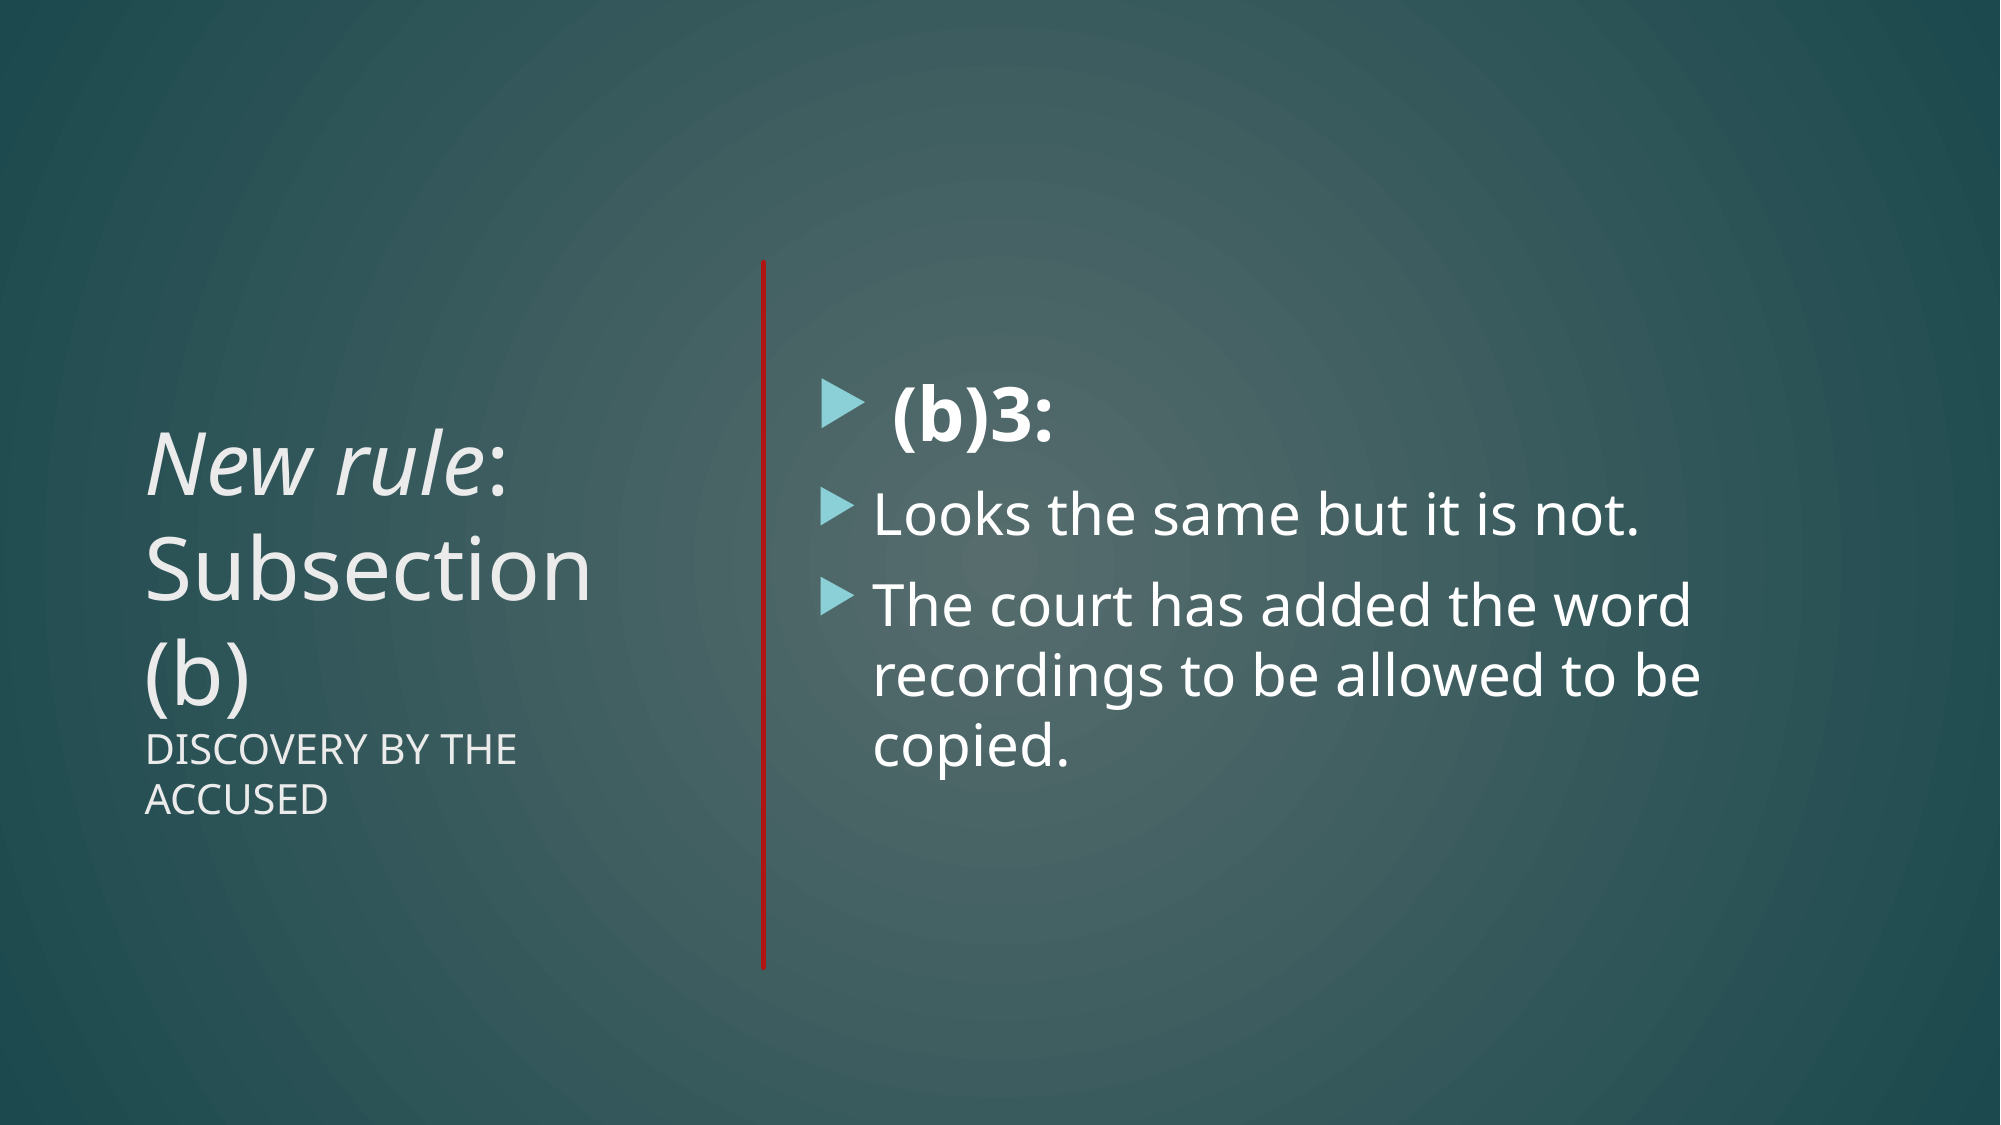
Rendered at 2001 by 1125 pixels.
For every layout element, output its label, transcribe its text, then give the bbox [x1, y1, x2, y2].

text_box [0, 0, 2000, 1125]
title New rule: Subsection (b) DISCOVERY BY THE ACCUSED [129, 262, 726, 968]
list (b)3: Looks the same but it is not. The court has added the word recordings to be allowed to be copied. [801, 71, 1814, 1073]
